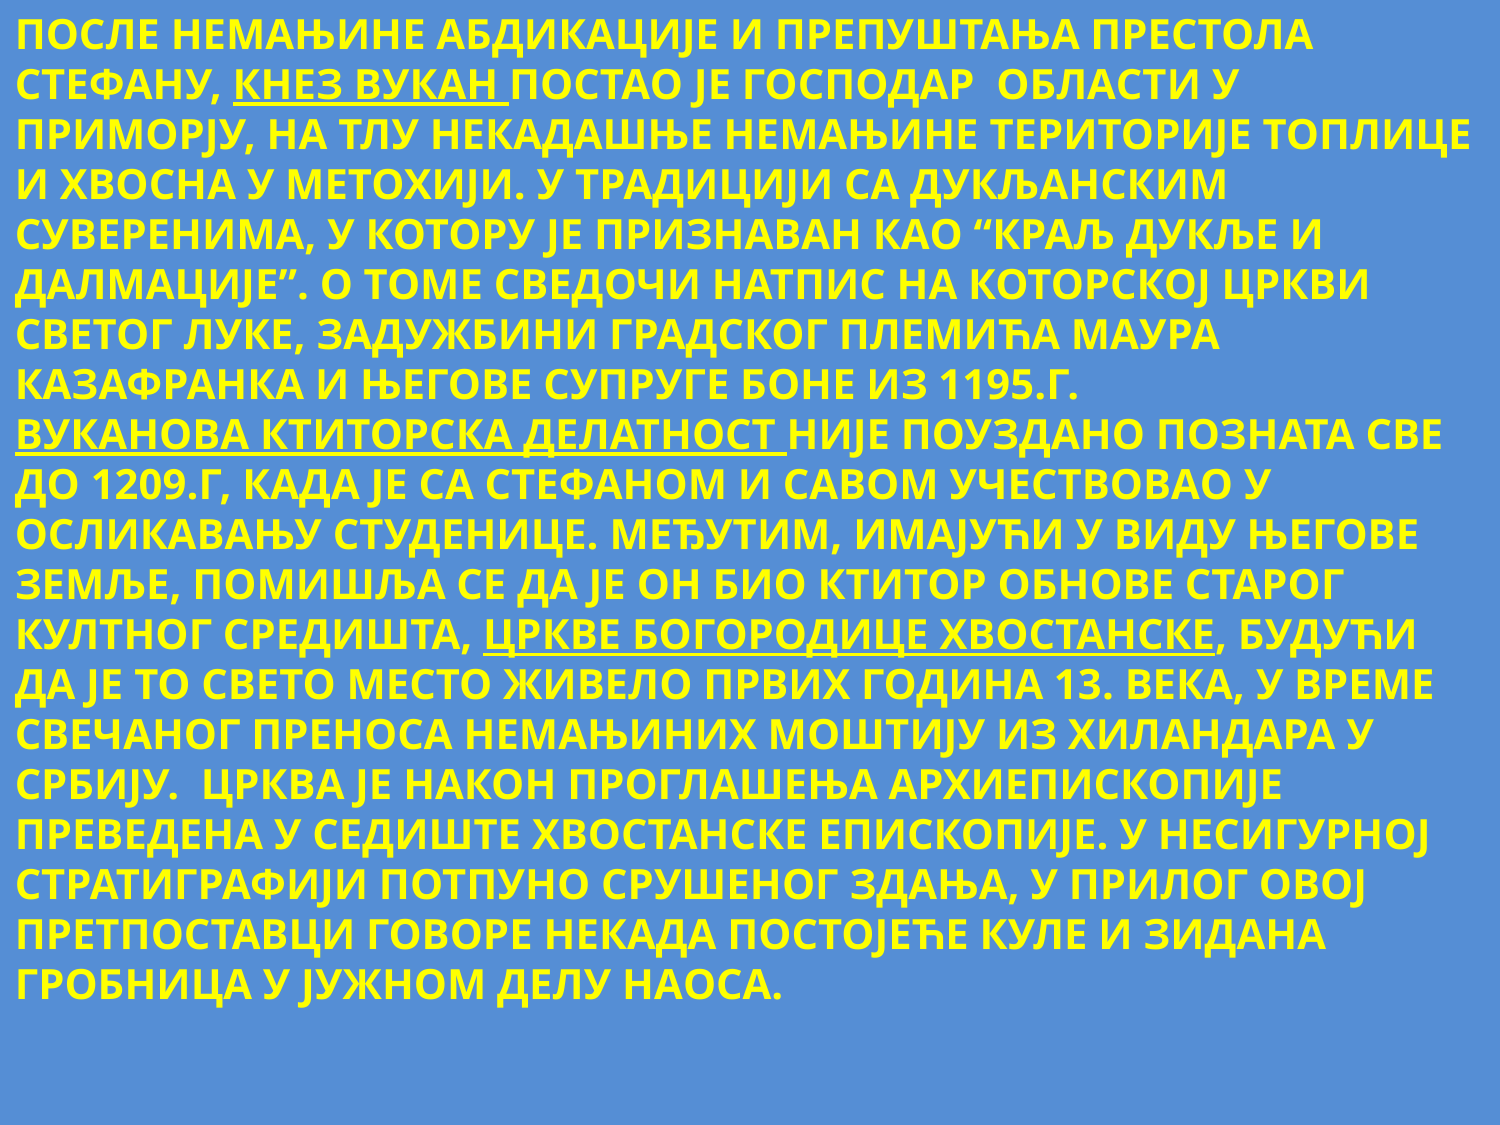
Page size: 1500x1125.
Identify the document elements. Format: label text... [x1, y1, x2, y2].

text_box ПОСЛЕ НЕМАЊИНЕ АБДИКАЦИЈЕ И ПРЕПУШТАЊА ПРЕСТОЛА СТЕФАНУ, КНЕЗ ВУКАН ПОСТАО ЈЕ ГОСПОДАР ОБЛАСТИ У ПРИМОРЈУ, НА ТЛУ НЕКАДАШЊЕ НЕМАЊИНЕ ТЕРИТОРИЈЕ ТОПЛИЦЕ И ХВОСНА У МЕТОХИЈИ. У ТРАДИЦИЈИ СА ДУКЉАНСКИМ СУВЕРЕНИМА, У КОТОРУ ЈЕ ПРИЗНАВАН КАО “КРАЉ ДУКЉЕ И ДАЛМАЦИЈЕ”. О ТОМЕ СВЕДОЧИ НАТПИС НА КОТОРСКОЈ ЦРКВИ СВЕТОГ ЛУКЕ, ЗАДУЖБИНИ ГРАДСКОГ ПЛЕМИЋА МАУРА КАЗАФРАНКА И ЊЕГОВЕ СУПРУГЕ БОНЕ ИЗ 1195.Г. ВУКАНОВА КТИТОРСКА ДЕЛАТНОСТ НИЈЕ ПОУЗДАНО ПОЗНАТА СВЕ ДО 1209.Г, КАДА ЈЕ СА СТЕФАНОМ И САВОМ УЧЕСТВОВАО У ОСЛИКАВАЊУ СТУДЕНИЦЕ. МЕЂУТИМ, ИМАЈУЋИ У ВИДУ ЊЕГОВЕ ЗЕМЉЕ, ПОМИШЉА СЕ ДА ЈЕ ОН БИО КТИТОР ОБНОВЕ СТАРОГ КУЛТНОГ СРЕДИШТА, ЦРКВЕ БОГОРОДИЦЕ ХВОСТАНСКЕ, БУДУЋИ ДА ЈЕ ТО СВЕТО МЕСТО ЖИВЕЛО ПРВИХ ГОДИНА 13. ВЕКА, У ВРЕМЕ СВЕЧАНОГ ПРЕНОСА НЕМАЊИНИХ МОШТИЈУ ИЗ ХИЛАНДАРА У СРБИЈУ. ЦРКВА ЈЕ НАКОН ПРОГЛАШЕЊА АРХИЕПИСКОПИЈЕ ПРЕВЕДЕНА У СЕДИШТЕ ХВОСТАНСКЕ ЕПИСКОПИЈЕ. У НЕСИГУРНОЈ СТРАТИГРАФИЈИ ПОТПУНО СРУШЕНОГ ЗДАЊА, У ПРИЛОГ ОВОЈ ПРЕТПОСТАВЦИ ГОВОРЕ НЕКАДА ПОСТОЈЕЋЕ КУЛЕ И ЗИДАНА ГРОБНИЦА У ЈУЖНОМ ДЕЛУ НАОСА. [0, 0, 1500, 1066]
